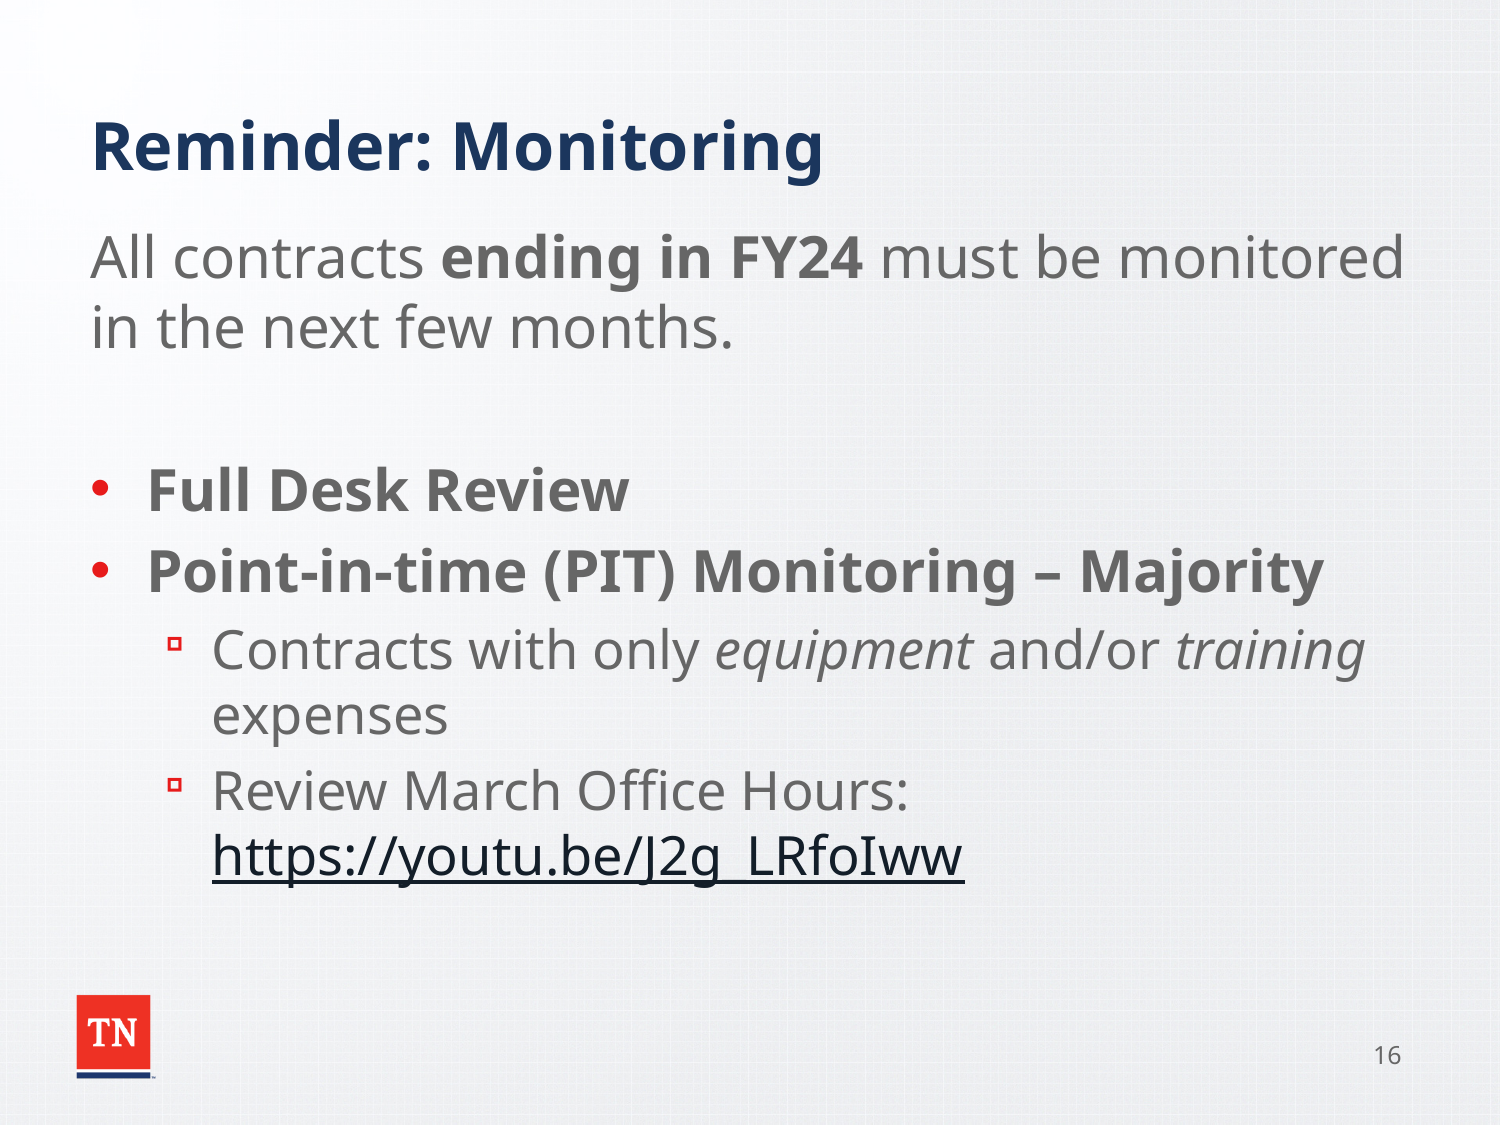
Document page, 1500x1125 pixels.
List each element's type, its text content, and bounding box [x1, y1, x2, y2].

title Reminder: Monitoring [75, 50, 1425, 212]
picture [0, 0, 1500, 1125]
list All contracts ending in FY24 must be monitored in the next few months. Full Desk Review Point-in-time (PIT) Monitoring – Majority Contracts with only equipment and/or training expenses Review March Office Hours: https://youtu.be/J2g_LRfoIww [75, 212, 1425, 925]
